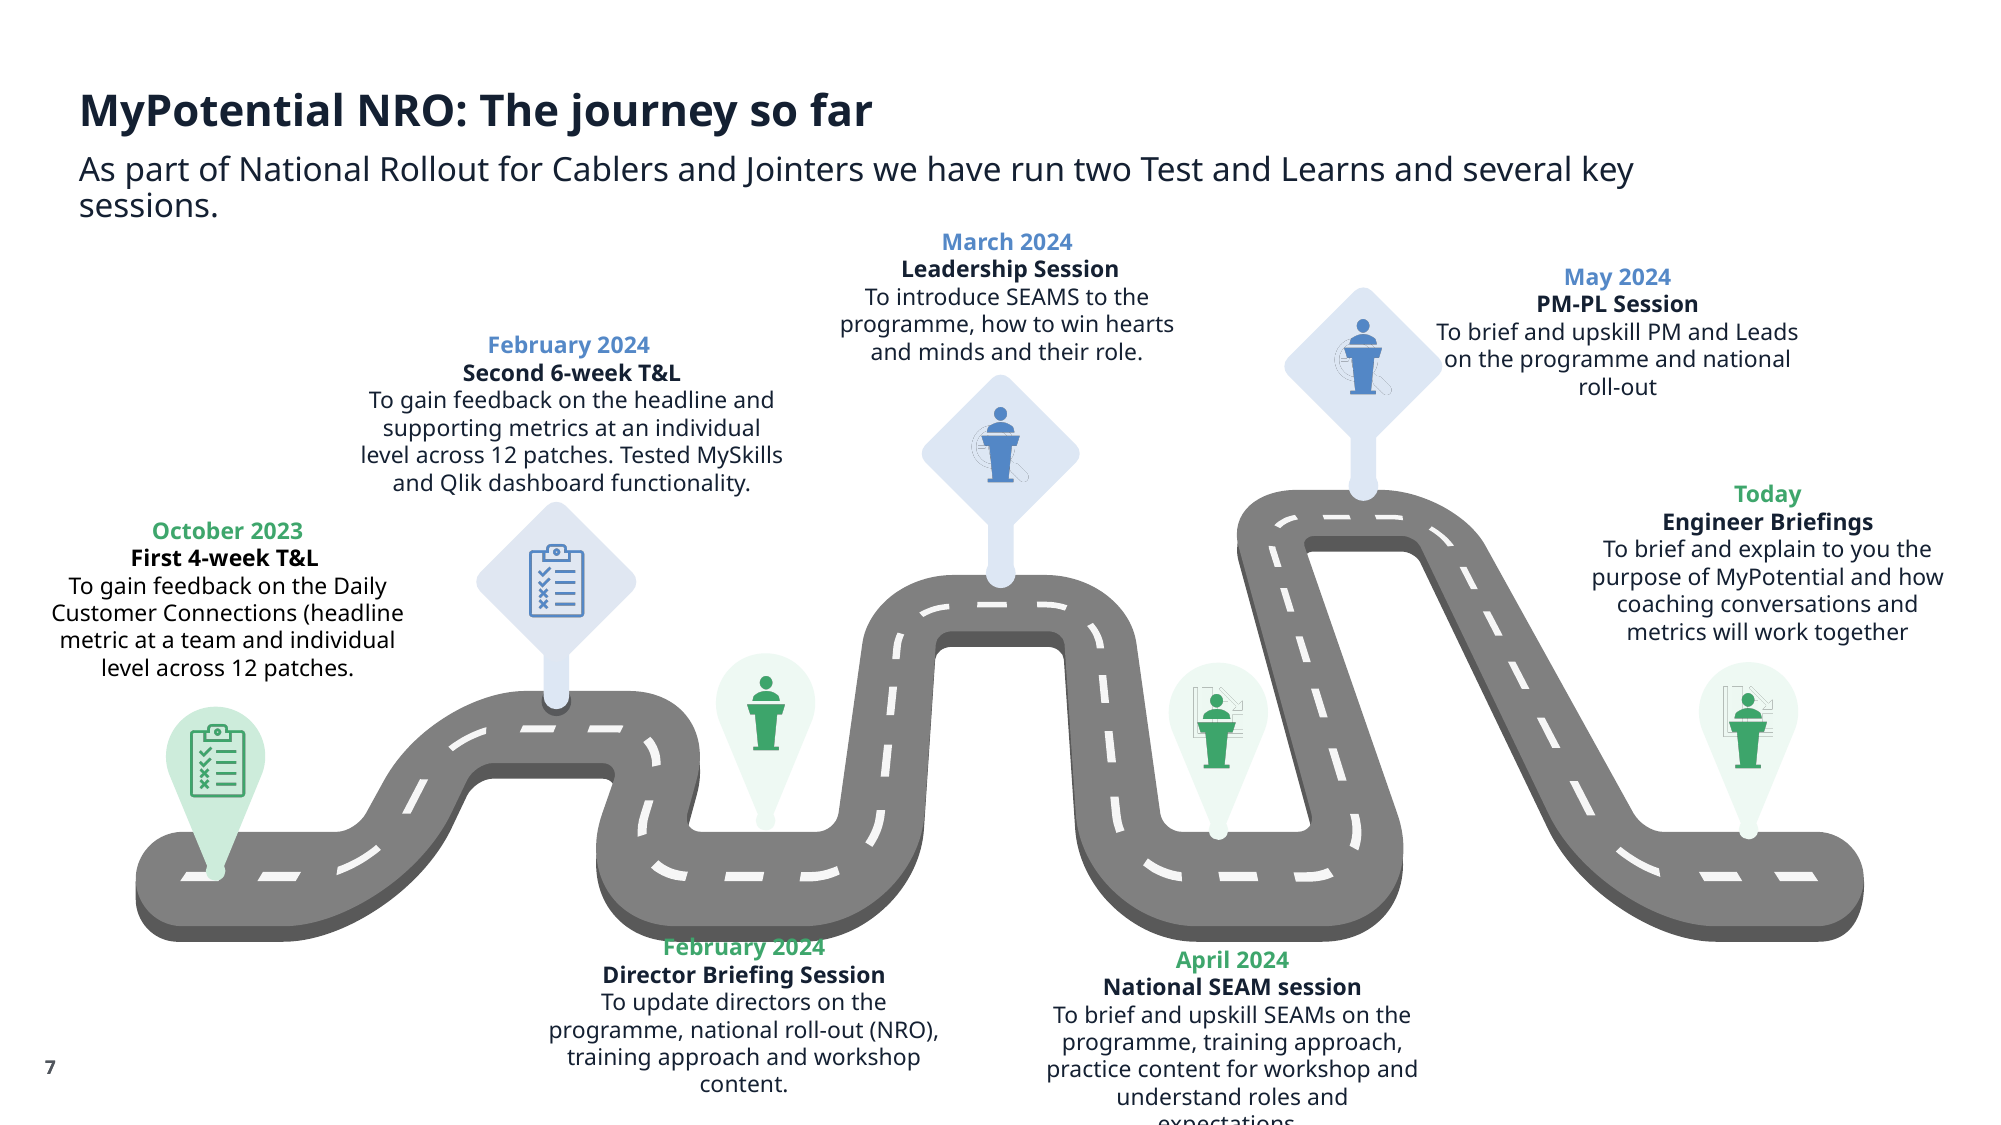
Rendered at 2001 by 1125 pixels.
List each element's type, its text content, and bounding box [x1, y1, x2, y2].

title MyPotential NRO: The journey so far [78, 88, 1070, 128]
picture [174, 717, 261, 804]
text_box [1168, 662, 1269, 840]
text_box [921, 374, 1080, 589]
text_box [715, 653, 816, 831]
picture [1325, 316, 1401, 397]
picture [1178, 691, 1255, 771]
picture [962, 404, 1039, 485]
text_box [1698, 662, 1799, 840]
picture [513, 537, 600, 624]
text_box May 2024 PM-PL Session To brief and upskill PM and Leads on the programme and national roll-out [1432, 255, 1803, 408]
text_box February 2024 Director Briefing Session To update directors on the programme, national roll-out (NRO), training approach and workshop content. [530, 942, 958, 1105]
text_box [477, 502, 636, 717]
text_box February 2024 Second 6-week T&L To gain feedback on the headline and supporting metrics at an individual level across 12 patches. Tested MySkills and Qlik dashboard functionality. [357, 323, 787, 489]
text_box Today Engineer Briefings To brief and explain to you the purpose of MyPotential and how coaching conversations and metrics will work together [1578, 472, 1958, 653]
text_box March 2024 Leadership Session To introduce SEAMS to the programme, how to win hearts and minds and their role. [822, 220, 1193, 373]
text_box April 2024 National SEAM session To brief and upskill SEAMs on the programme, training approach, practice content for workshop and understand roles and expectations. [1043, 942, 1423, 1125]
picture [728, 673, 804, 753]
picture [1710, 690, 1786, 771]
text_box As part of National Rollout for Cablers and Jointers we have run two Test and Learns and several key sessions. [78, 153, 1724, 199]
text_box October 2023 First 4-week T&L To gain feedback on the Daily Customer Connections (headline metric at a team and individual level across 12 patches. [34, 508, 135, 689]
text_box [1284, 287, 1443, 501]
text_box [165, 706, 266, 881]
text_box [135, 489, 1865, 942]
